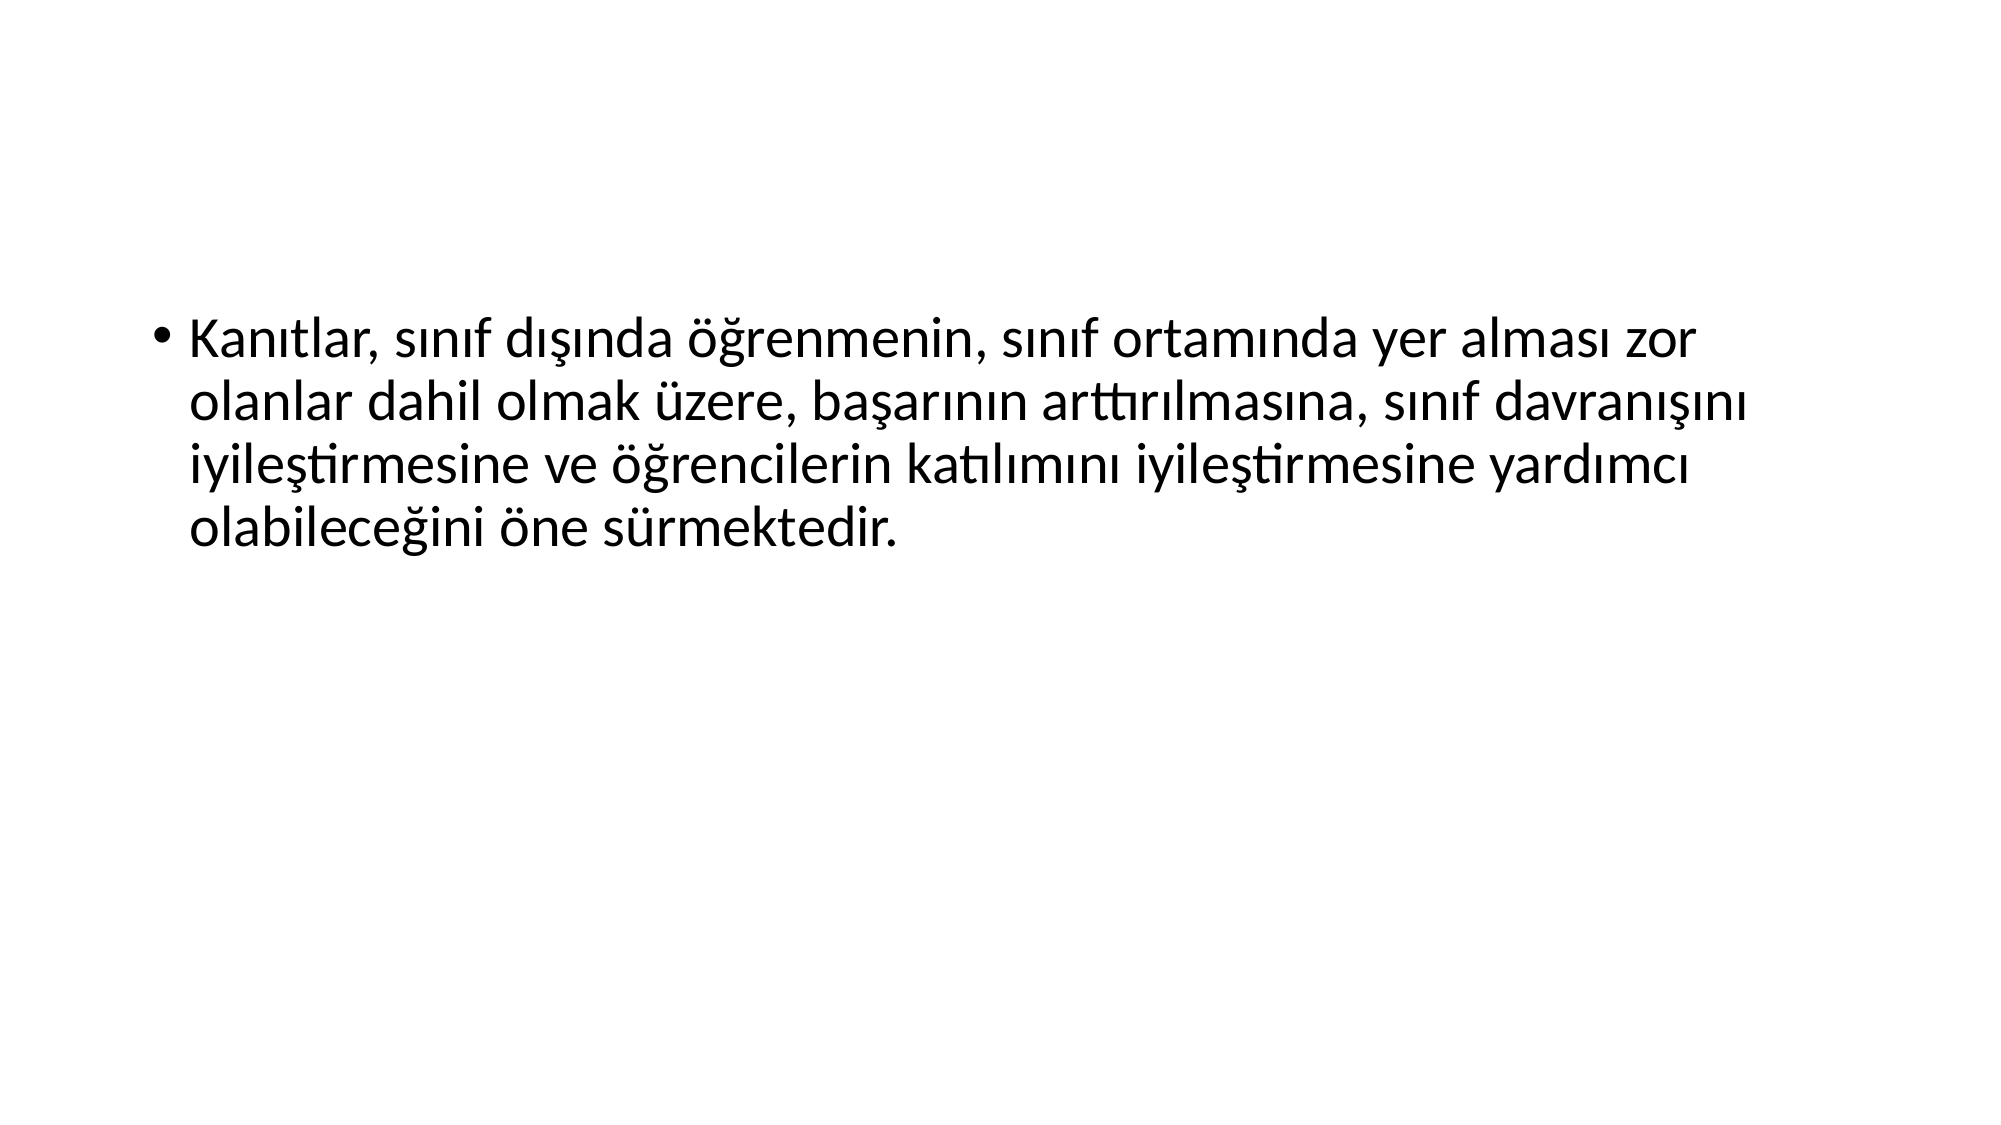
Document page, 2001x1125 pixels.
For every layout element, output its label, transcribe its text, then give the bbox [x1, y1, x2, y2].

list Kanıtlar, sınıf dışında öğrenmenin, sınıf ortamında yer alması zor olanlar dahil olmak üzere, başarının arttırılmasına, sınıf davranışını iyileştirmesine ve öğrencilerin katılımını iyileştirmesine yardımcı olabileceğini öne sürmektedir. [137, 299, 1863, 1014]
